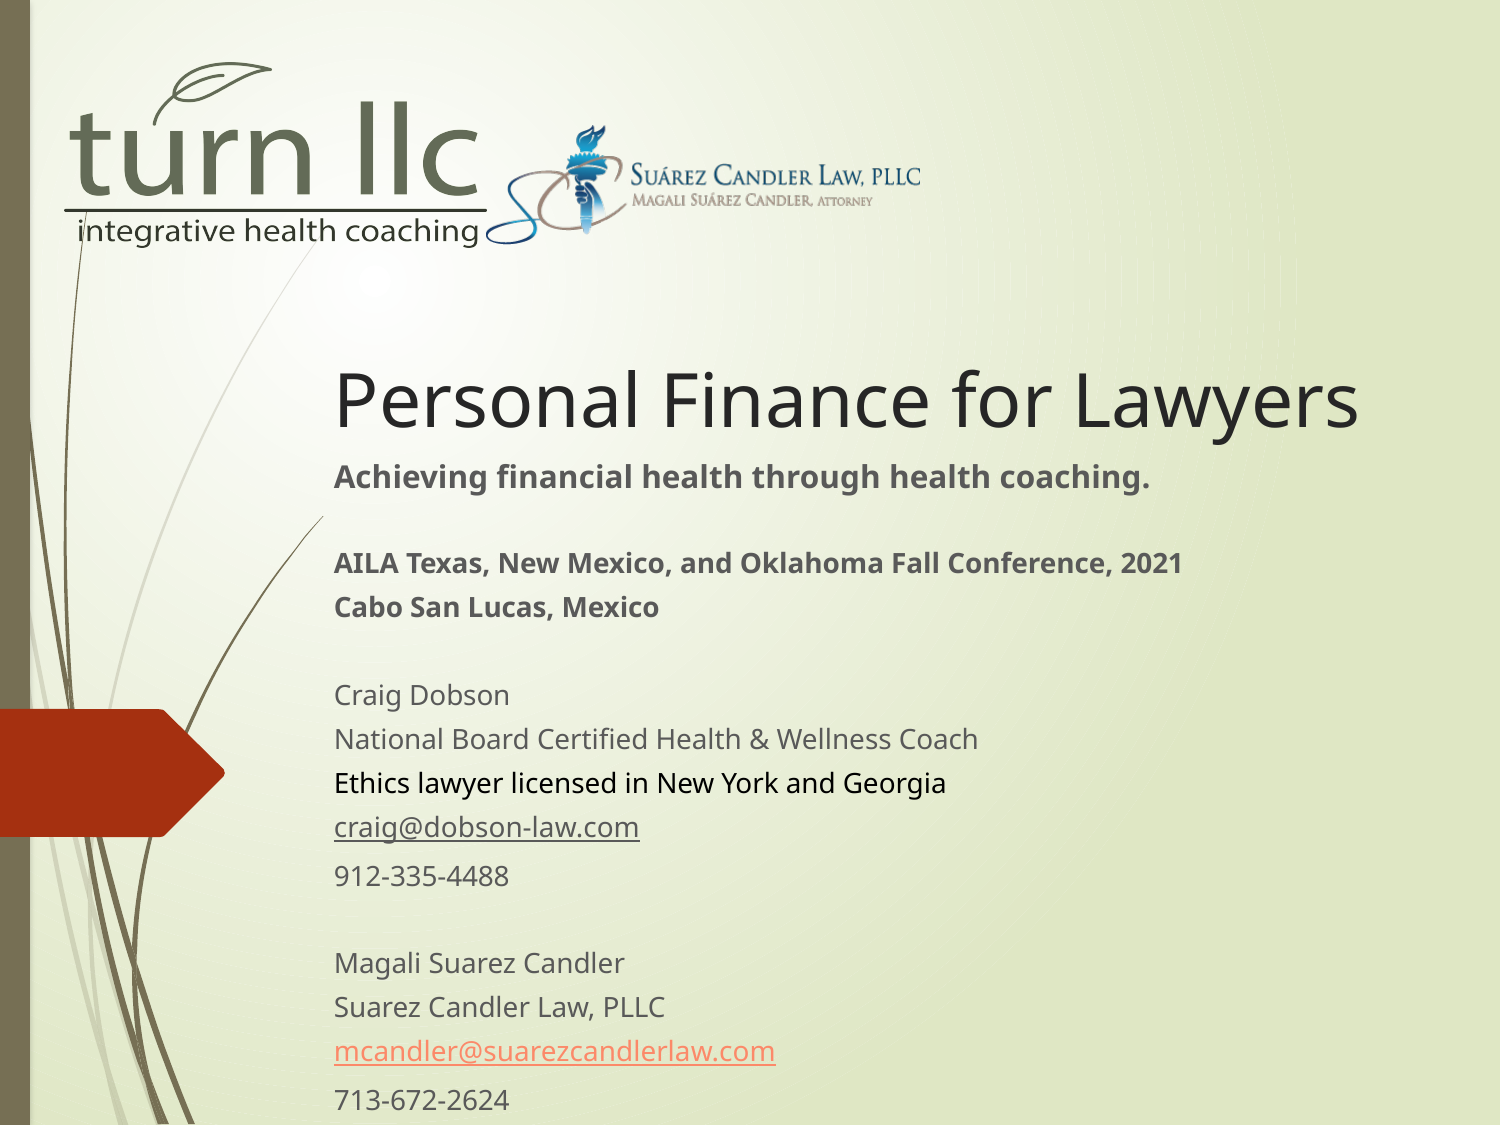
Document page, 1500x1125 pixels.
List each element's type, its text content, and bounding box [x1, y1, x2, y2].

title Personal Finance for Lawyers [318, 308, 1402, 450]
picture [64, 62, 921, 248]
subtitle Achieving financial health through health coaching. AILA Texas, New Mexico, and Oklahoma Fall Conference, 2021 Cabo San Lucas, Mexico Craig Dobson National Board Certified Health & Wellness Coach Ethics lawyer licensed in New York and Georgia craig@dobson-law.com 912-335-4488 Magali Suarez Candler Suarez Candler Law, PLLC mcandler@suarezcandlerlaw.com 713-672-2624 [318, 450, 1402, 1125]
